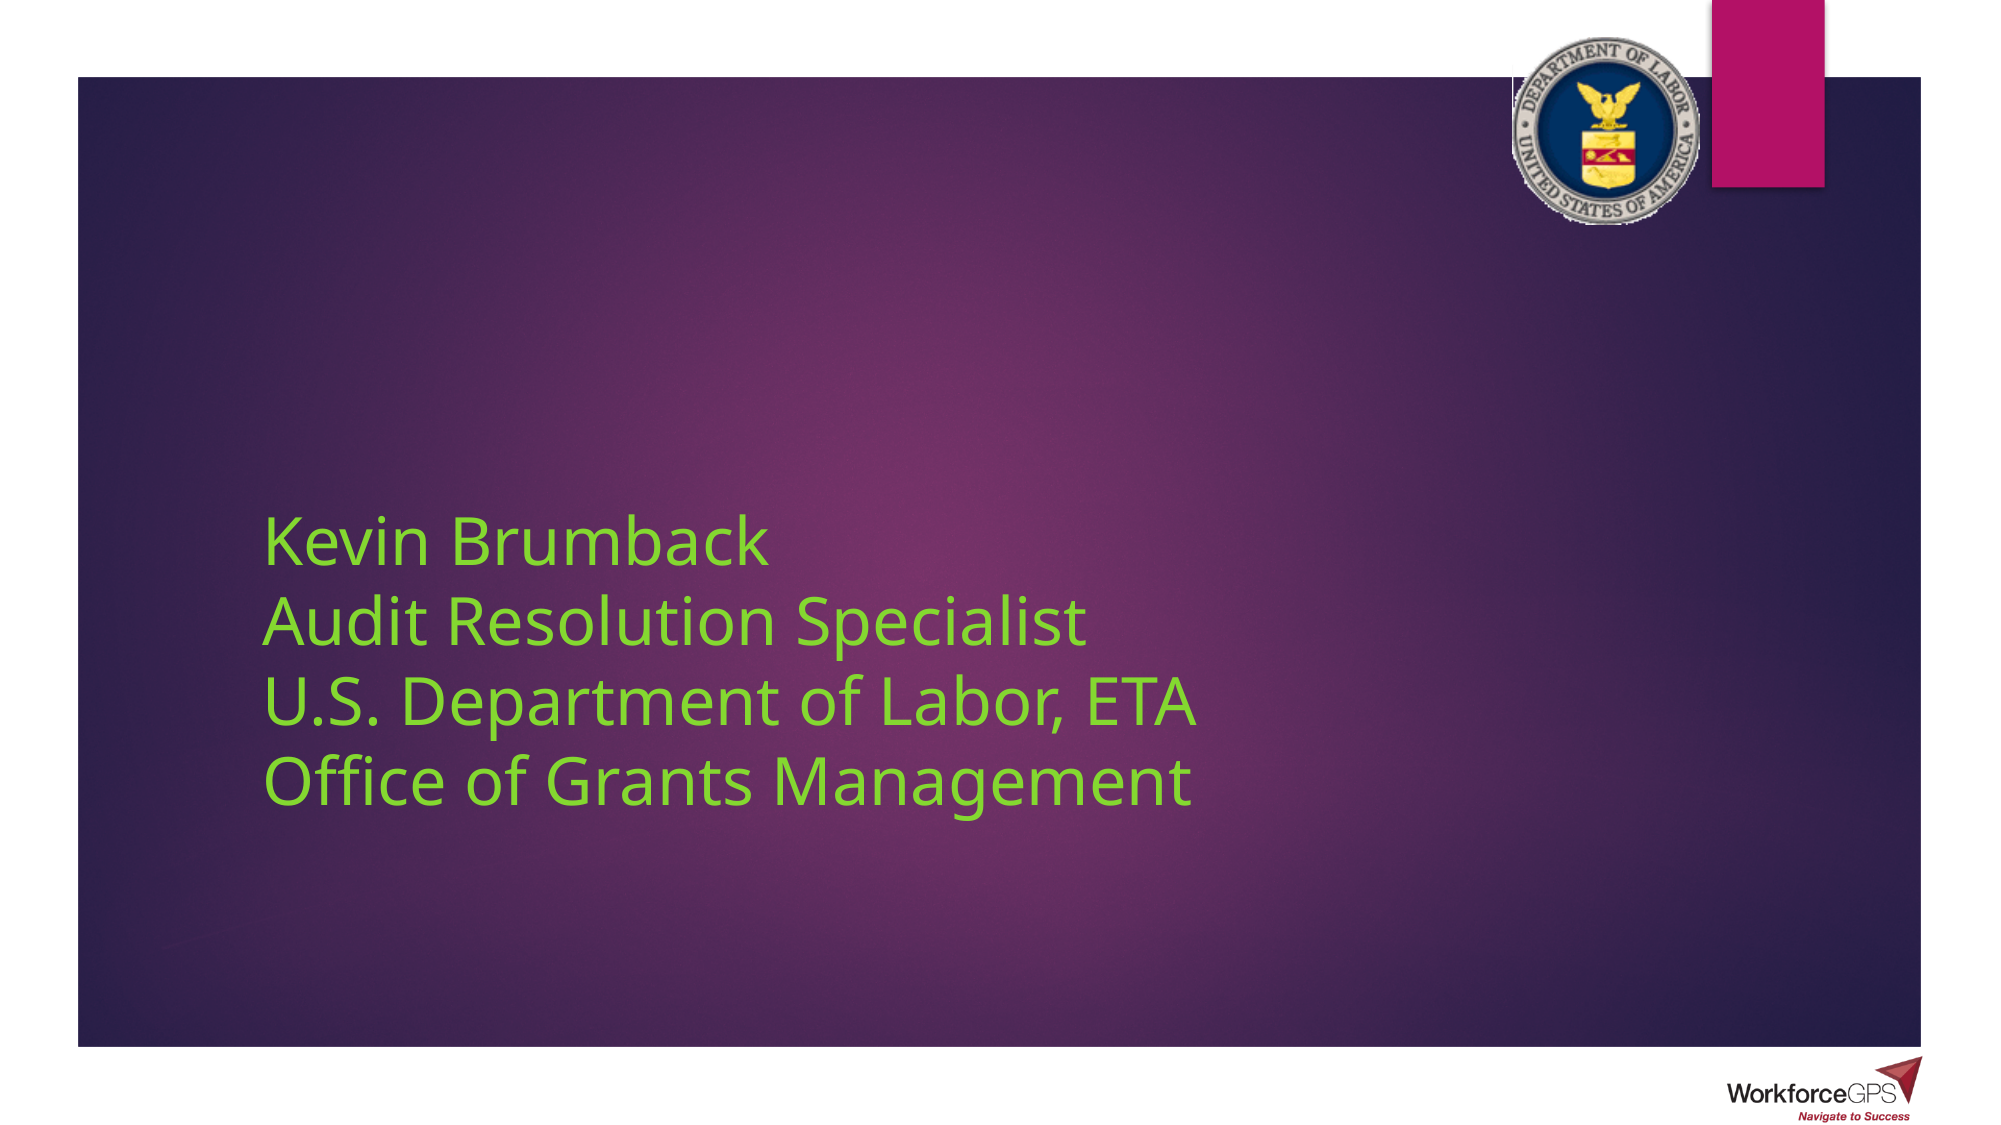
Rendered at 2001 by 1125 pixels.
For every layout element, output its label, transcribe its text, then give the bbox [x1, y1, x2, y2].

picture [1512, 37, 1701, 226]
title Kevin Brumback Audit Resolution Specialist U.S. Department of Labor, ETA Office of Grants Management [247, 400, 1524, 907]
picture [1725, 1055, 1924, 1123]
